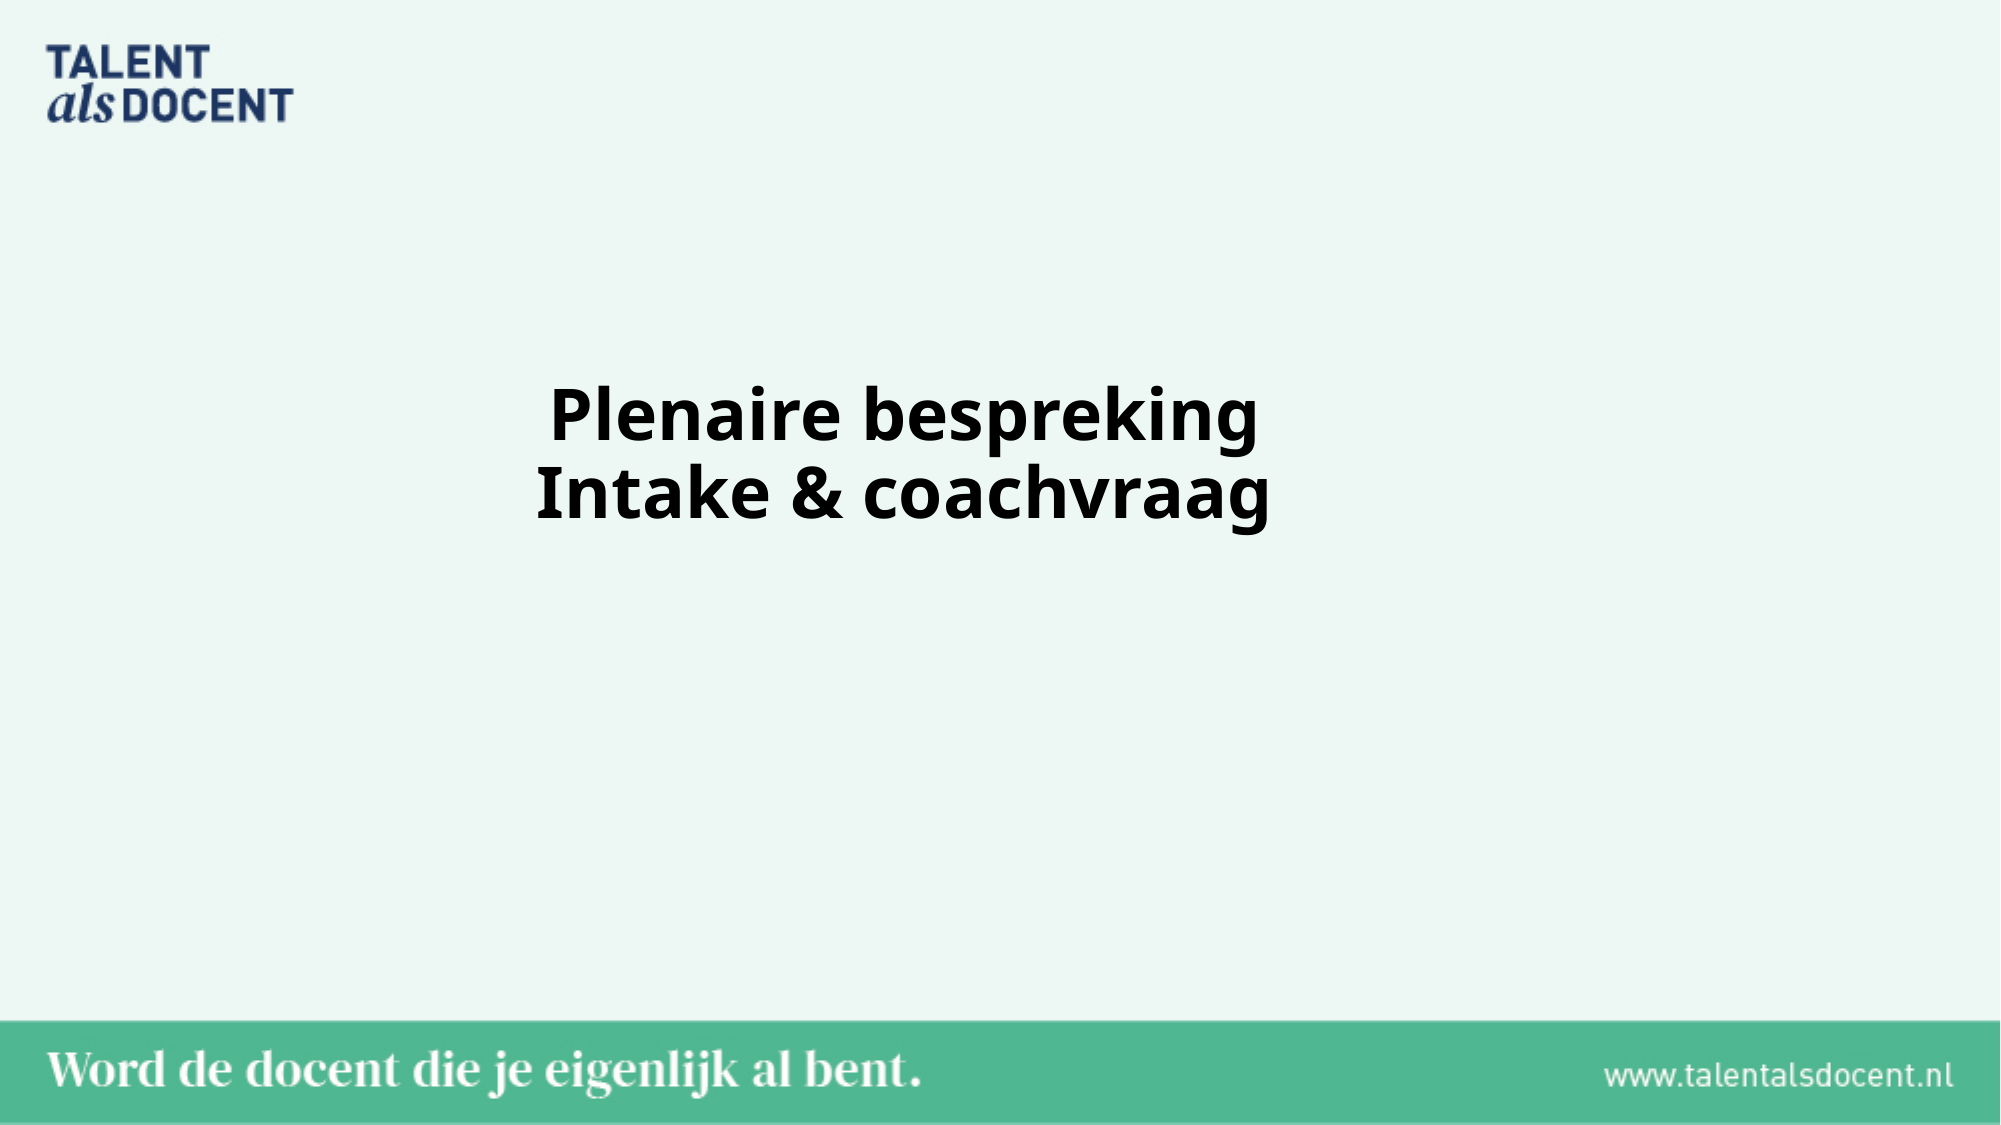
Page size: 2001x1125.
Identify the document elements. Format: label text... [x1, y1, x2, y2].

title Plenaire bespreking Intake & coachvraag [519, 344, 1291, 655]
picture [0, 0, 2001, 1125]
